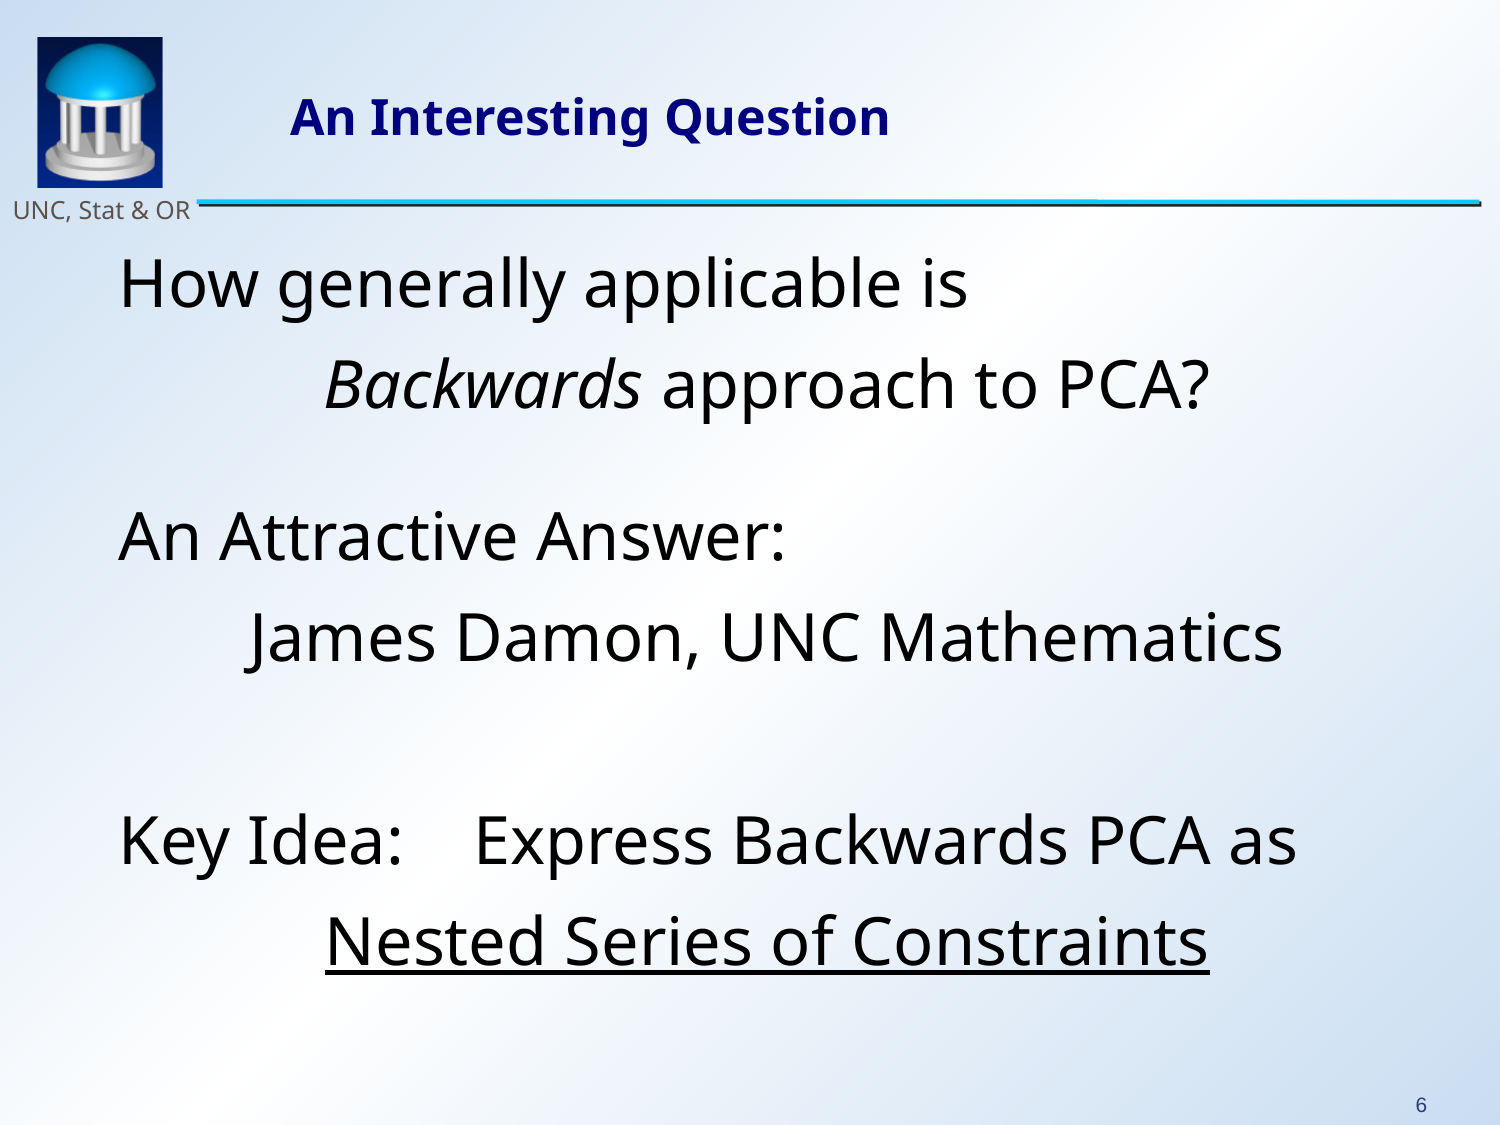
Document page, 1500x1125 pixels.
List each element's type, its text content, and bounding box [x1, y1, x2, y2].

list How generally applicable is Backwards approach to PCA? An Attractive Answer: James Damon, UNC Mathematics Key Idea: Express Backwards PCA as Nested Series of Constraints [103, 224, 1432, 1076]
title An Interesting Question [274, 74, 1448, 156]
